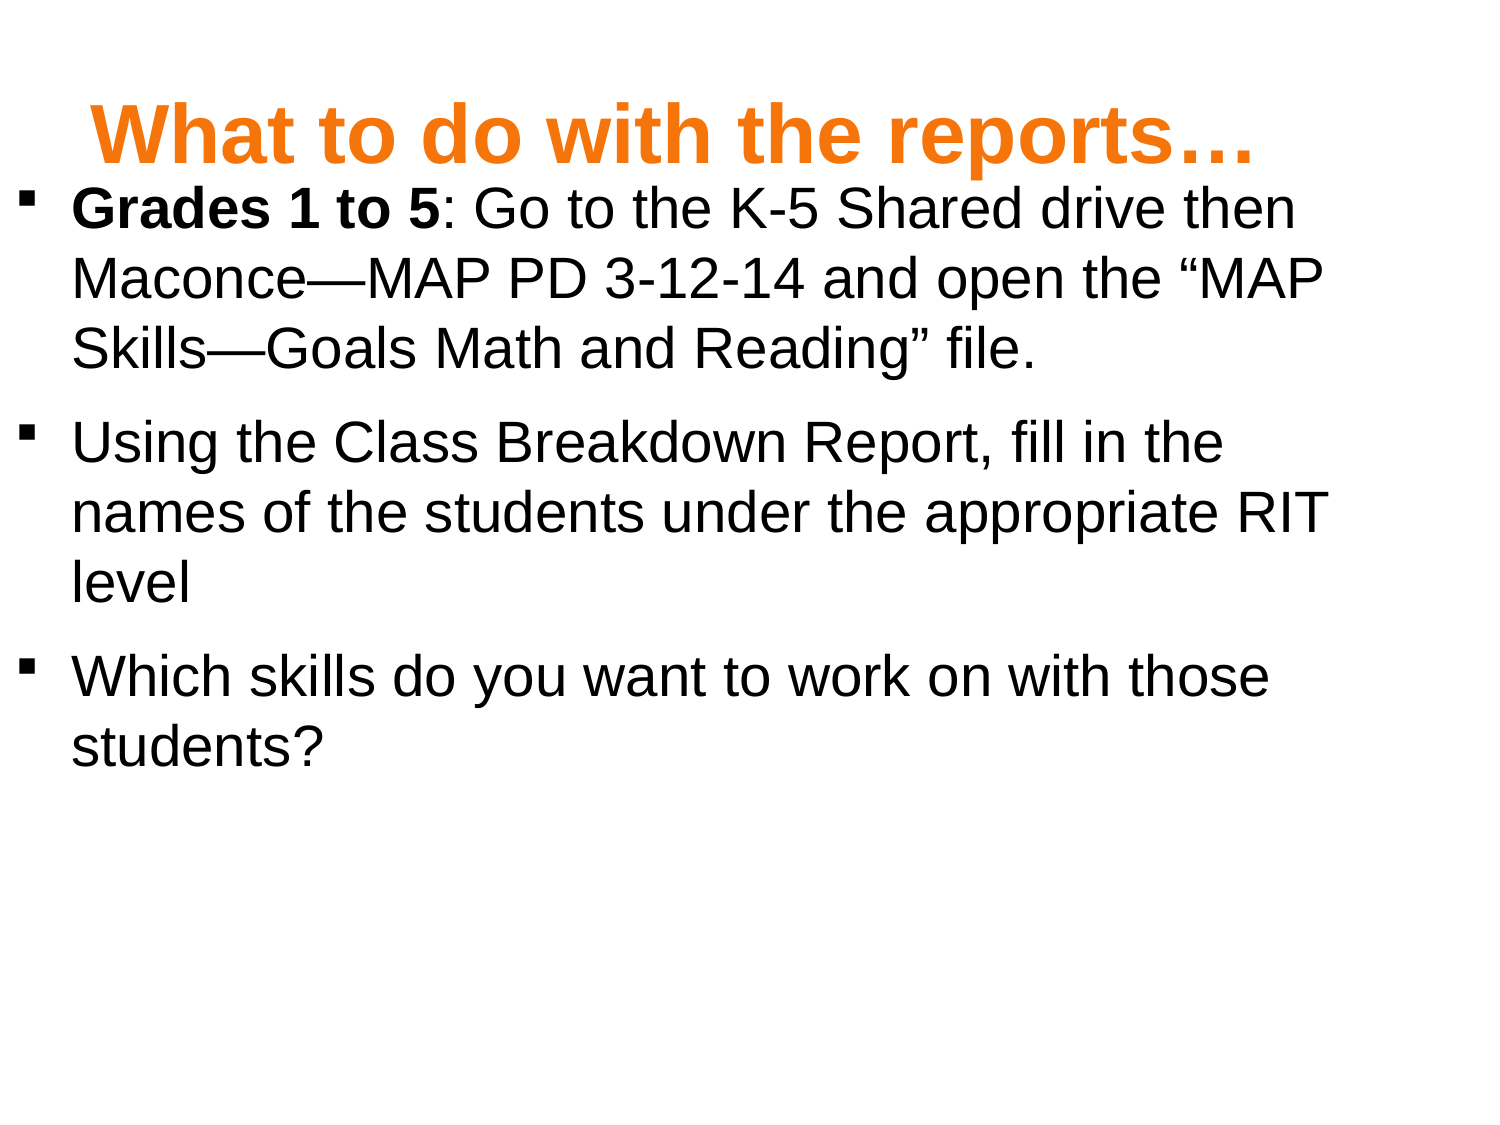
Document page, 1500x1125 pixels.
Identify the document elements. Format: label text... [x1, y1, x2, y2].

list Grades 1 to 5: Go to the K-5 Shared drive then Maconce—MAP PD 3-12-14 and open the “MAP Skills—Goals Math and Reading” file. Using the Class Breakdown Report, fill in the names of the students under the appropriate RIT level Which skills do you want to work on with those students? [0, 162, 1426, 906]
title What to do with the reports… [75, 0, 1425, 162]
